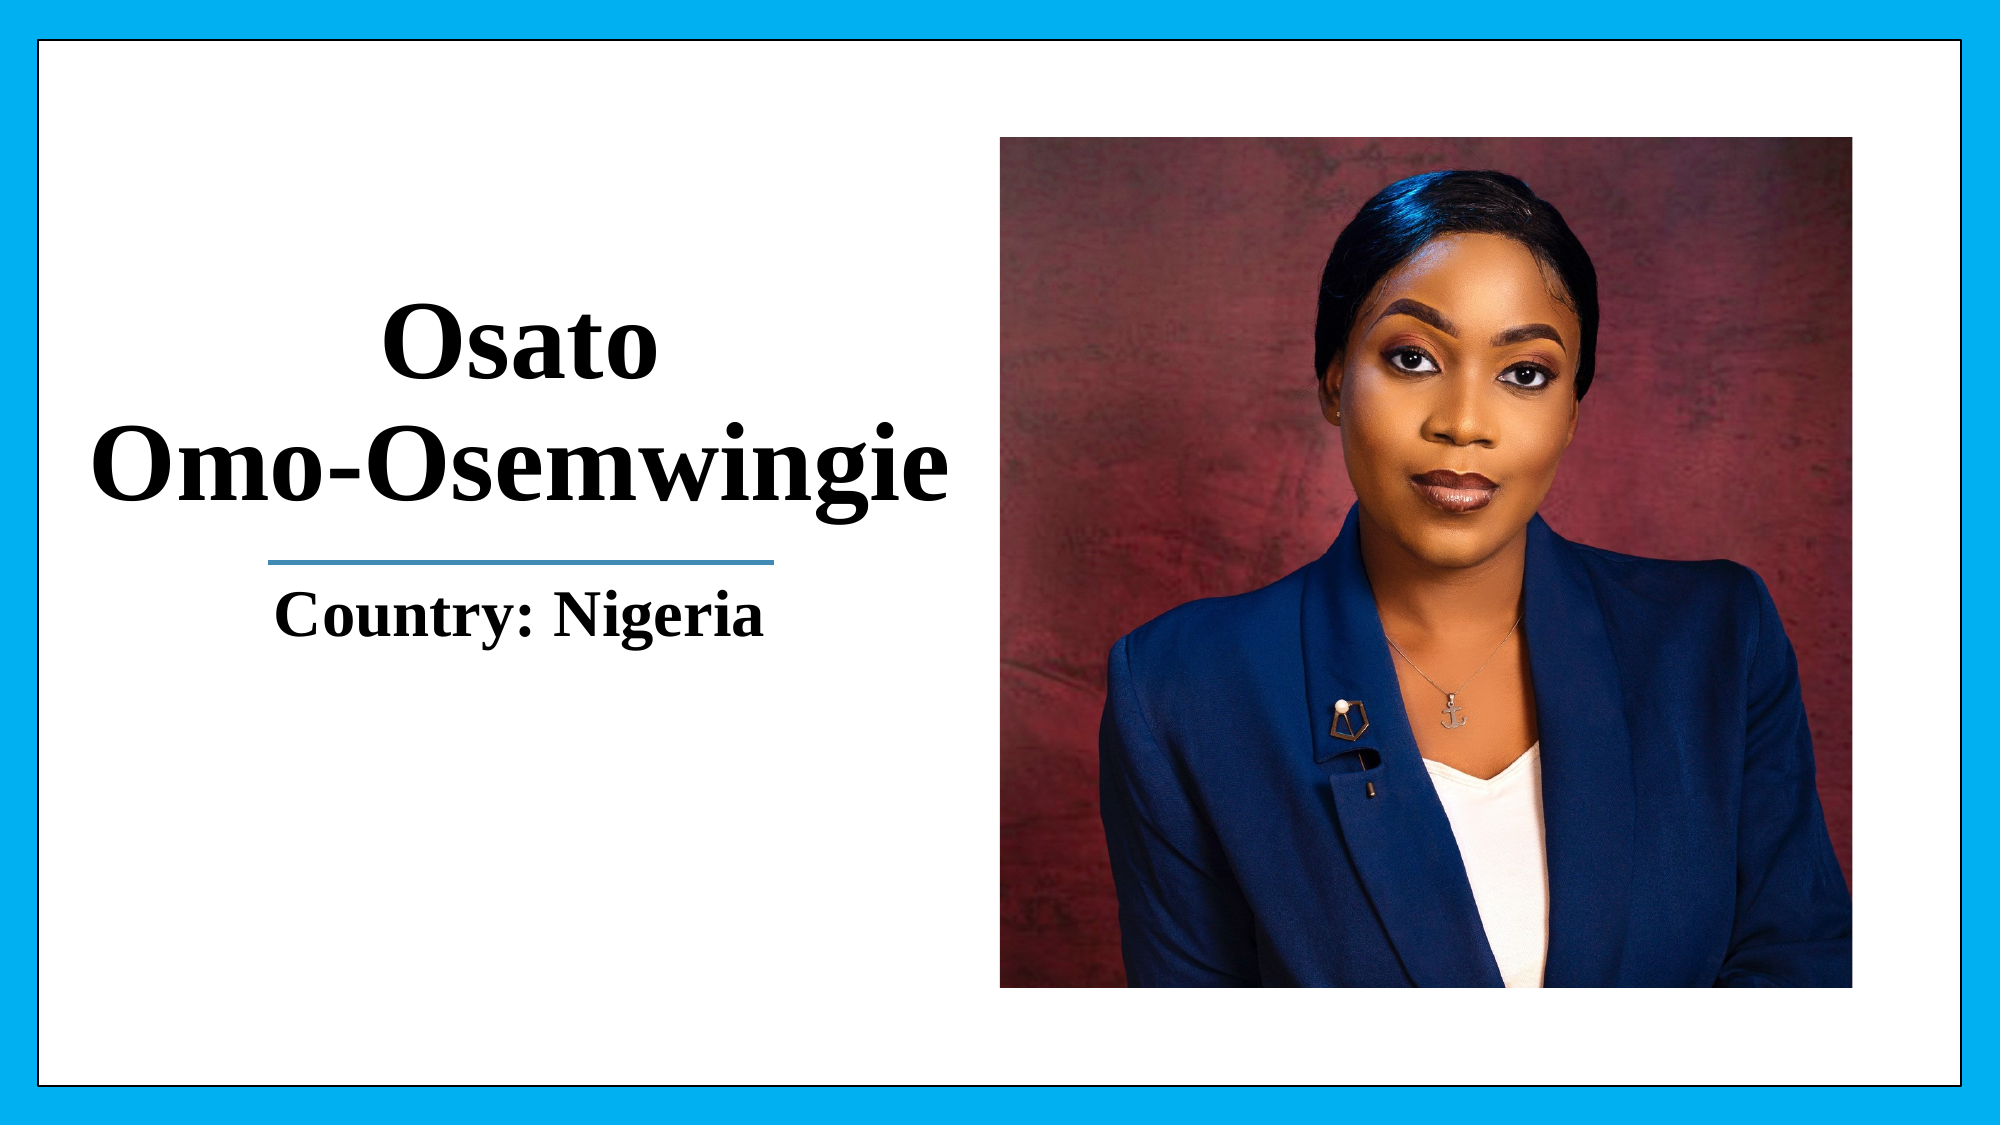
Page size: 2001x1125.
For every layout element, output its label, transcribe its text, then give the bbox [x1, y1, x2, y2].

picture [999, 136, 1853, 988]
text_box Osato Omo-Osemwingie [39, 244, 993, 562]
text_box Country: Nigeria [39, 562, 993, 658]
